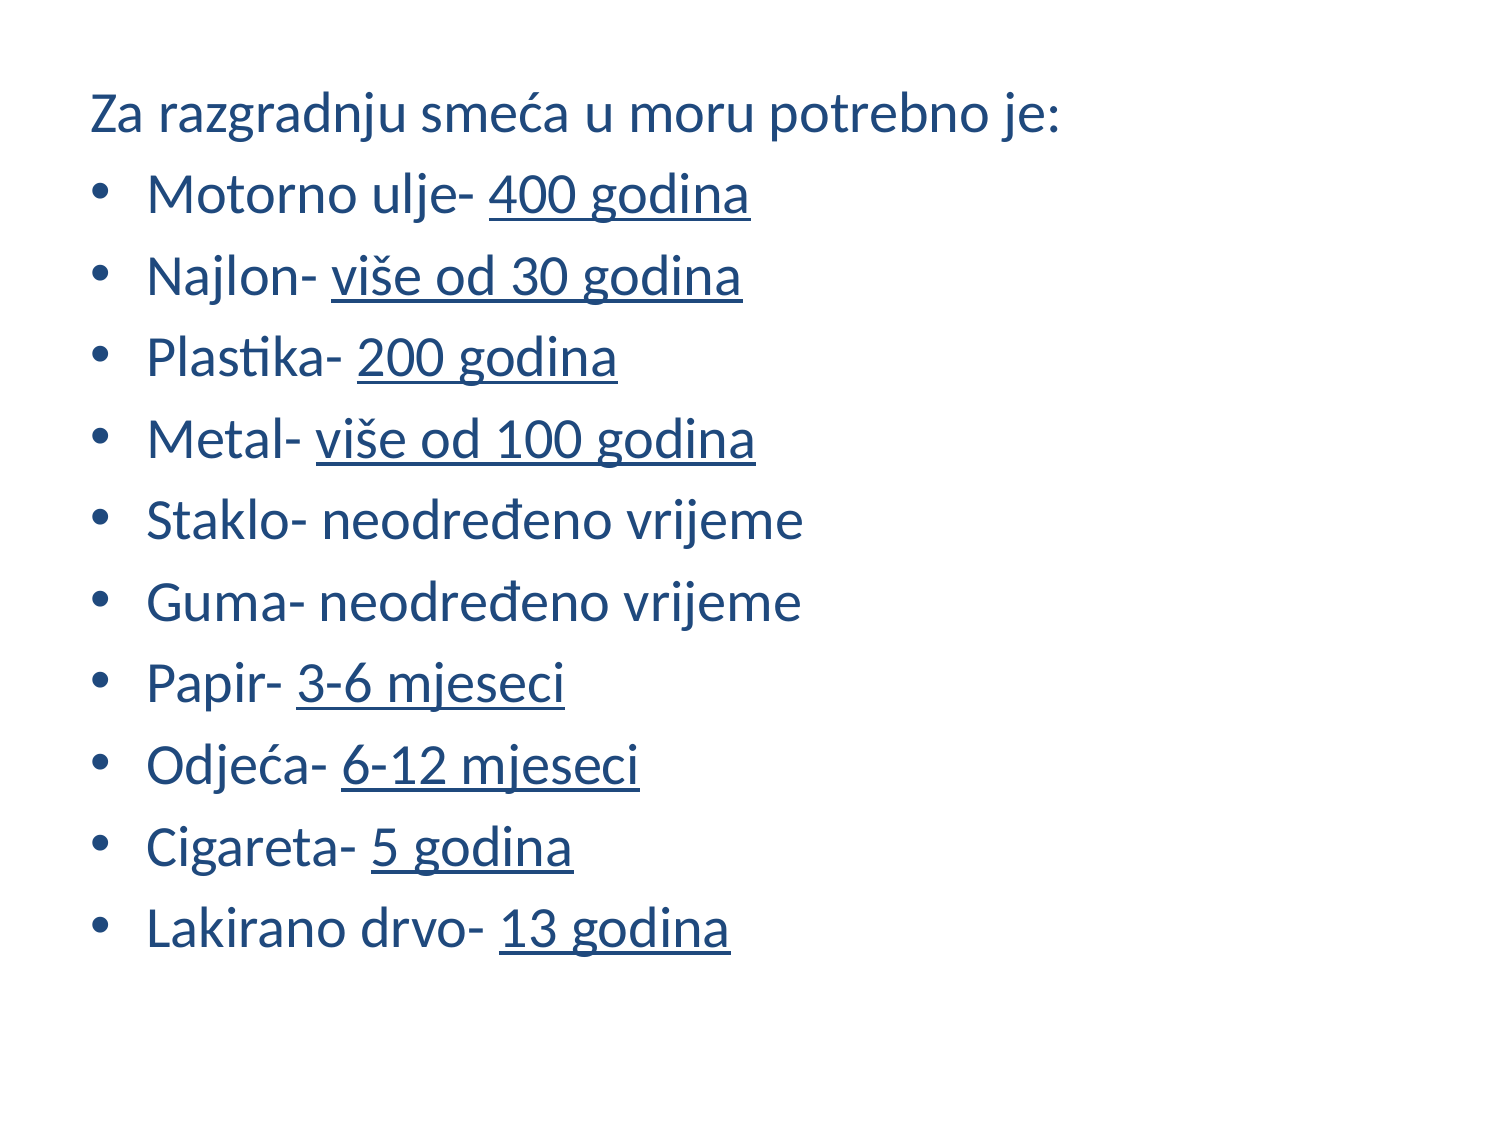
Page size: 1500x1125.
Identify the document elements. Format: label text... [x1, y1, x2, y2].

list Za razgradnju smeća u moru potrebno je: Motorno ulje- 400 godina Najlon- više od 30 godina Plastika- 200 godina Metal- više od 100 godina Staklo- neodređeno vrijeme Guma- neodređeno vrijeme Papir- 3-6 mjeseci Odjeća- 6-12 mjeseci Cigareta- 5 godina Lakirano drvo- 13 godina [75, 66, 1425, 1005]
